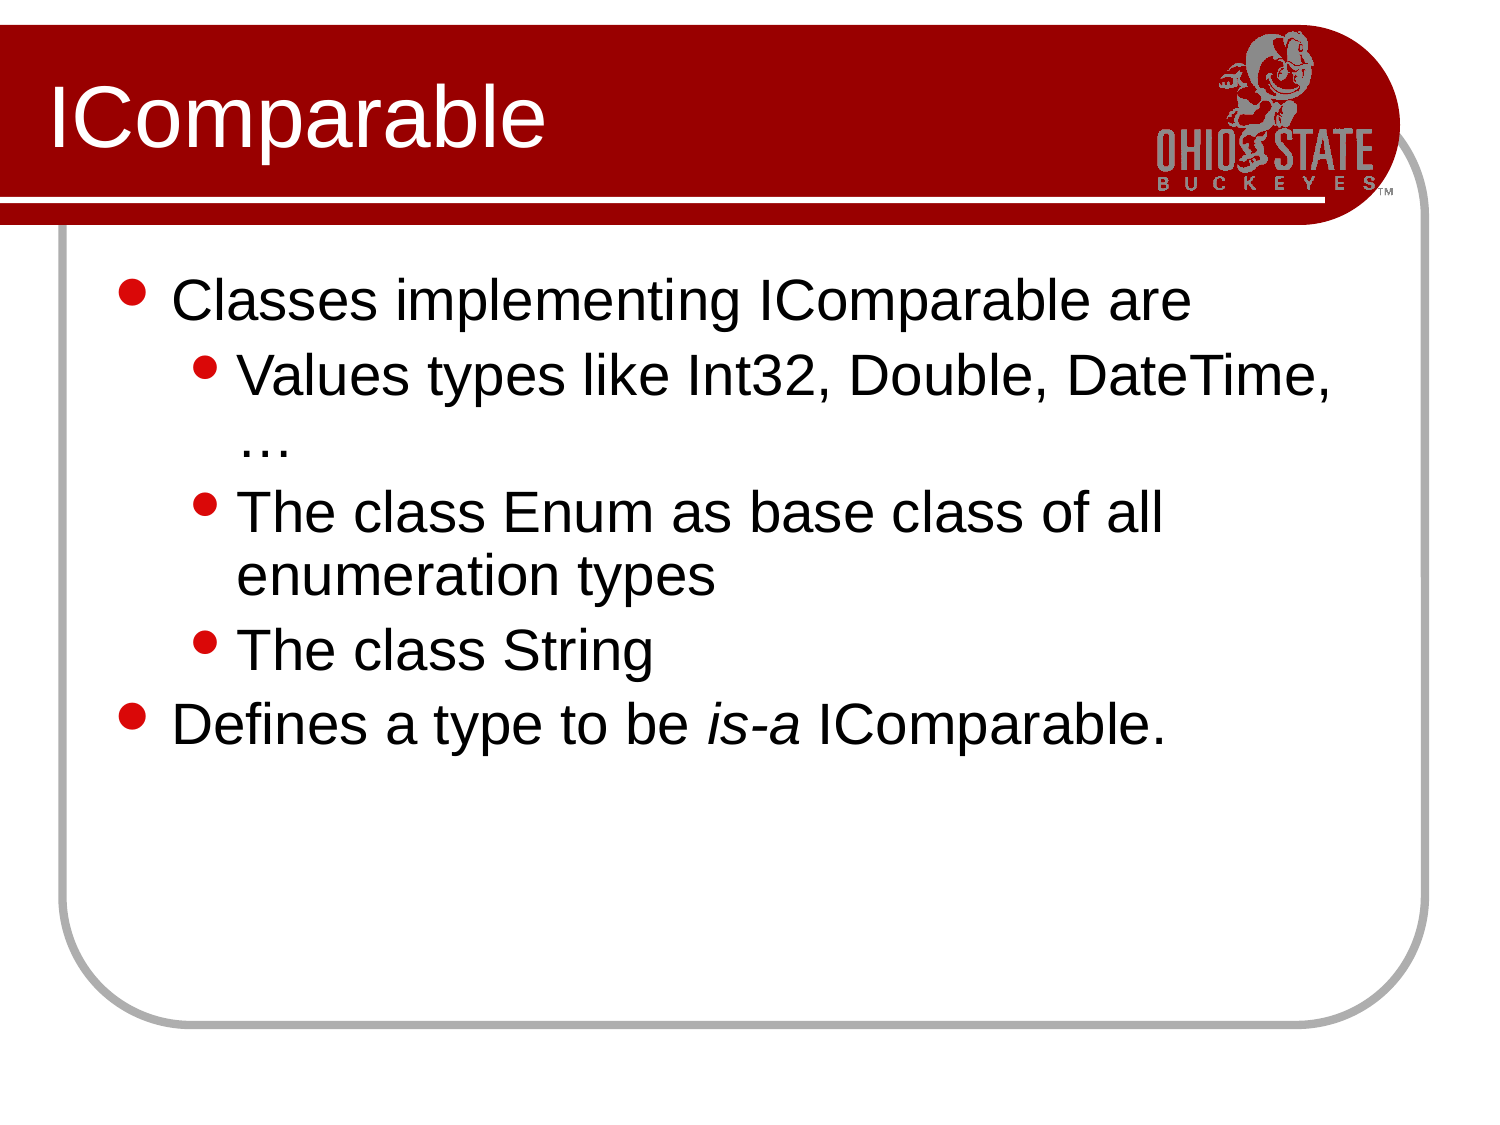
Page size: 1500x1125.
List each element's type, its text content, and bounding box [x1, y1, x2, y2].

list Classes implementing IComparable are Values types like Int32, Double, DateTime, … The class Enum as base class of all enumeration types The class String Defines a type to be is-a IComparable. [99, 262, 1401, 988]
title IComparable [31, 37, 1201, 188]
